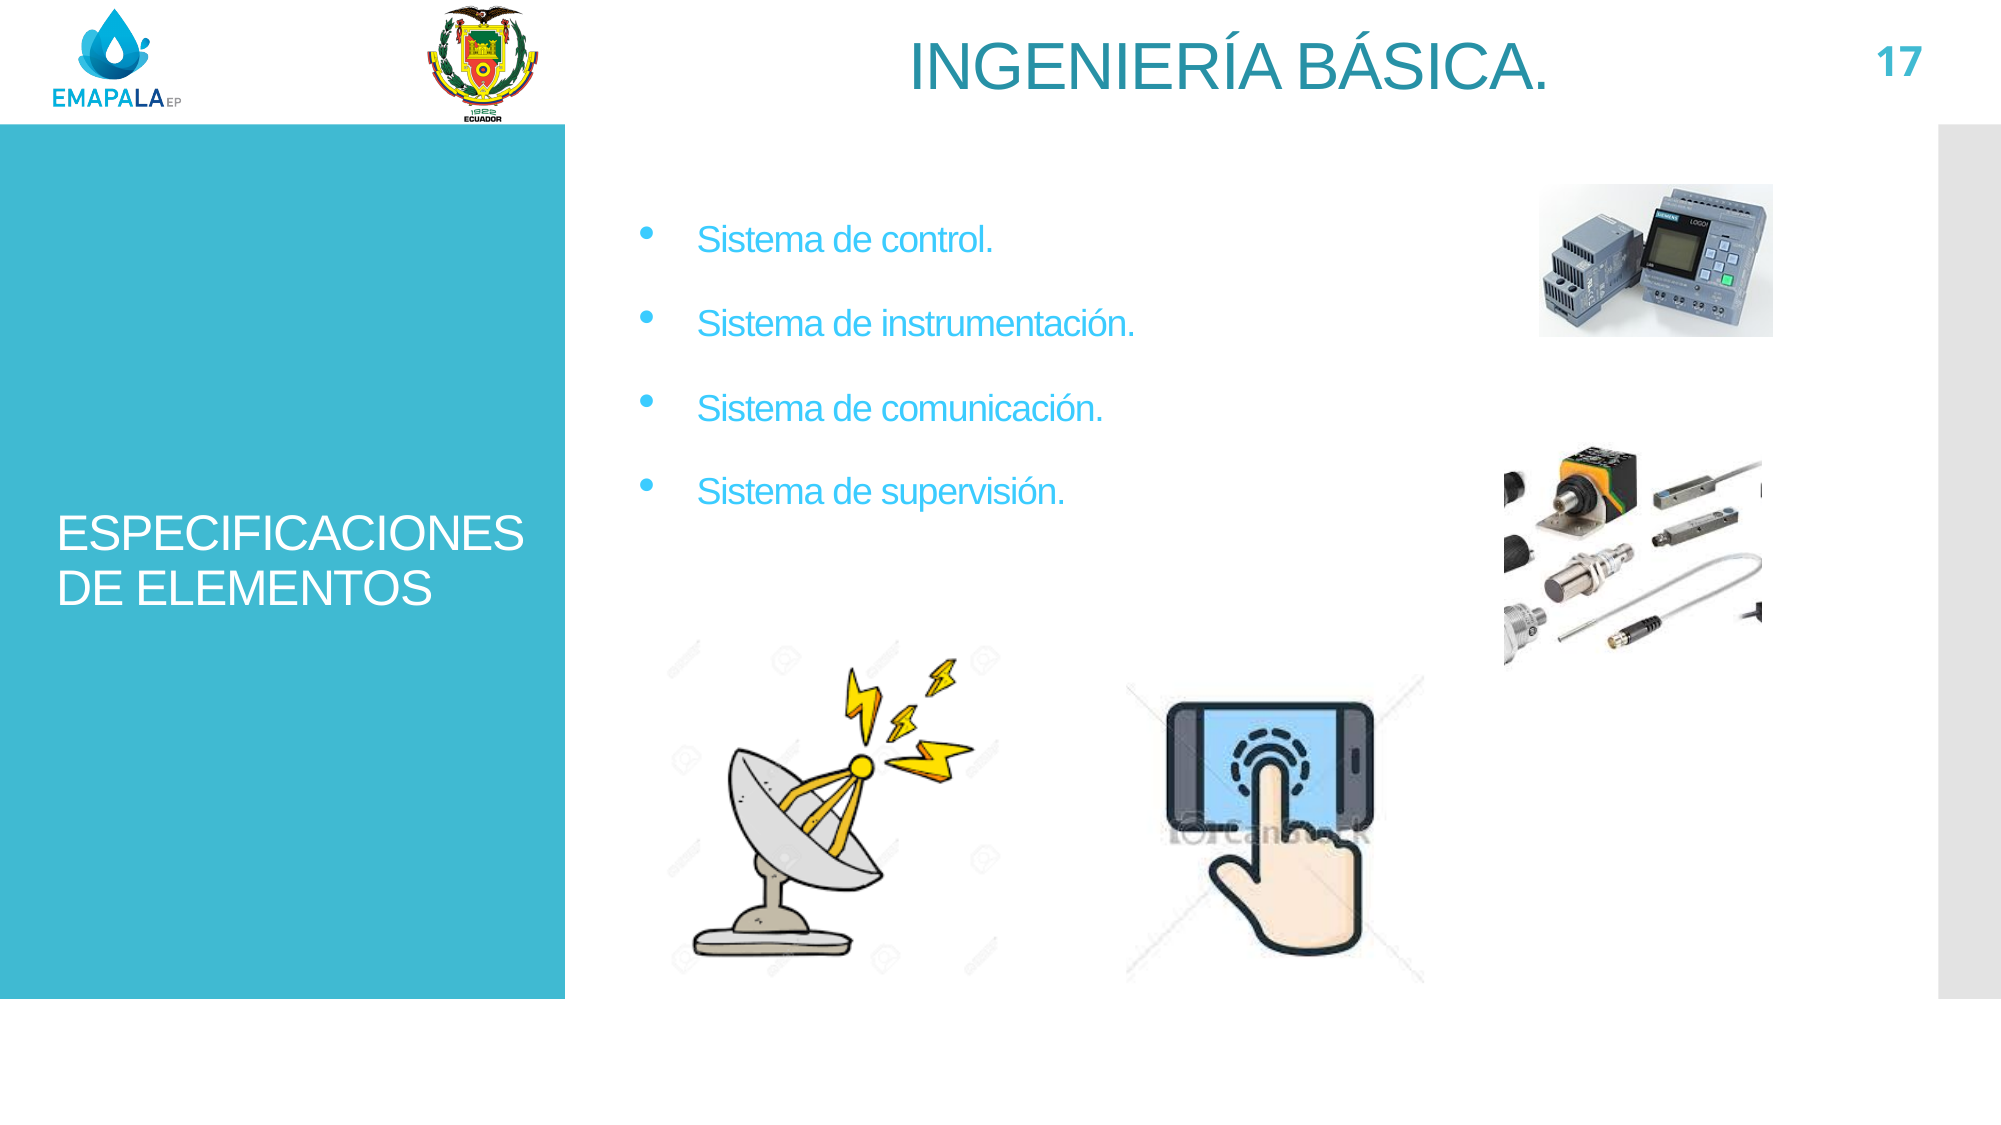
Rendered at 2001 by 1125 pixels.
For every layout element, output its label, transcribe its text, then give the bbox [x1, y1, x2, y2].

title ESPECIFICACIONES DE ELEMENTOS [41, 184, 547, 940]
text_box INGENIERÍA BÁSICA. [893, 23, 1715, 112]
picture [41, 0, 193, 117]
picture [1126, 673, 1426, 985]
picture [1539, 184, 1773, 337]
picture [658, 632, 1011, 985]
text_box Sistema de control. Sistema de instrumentación. Sistema de comunicación. Sistema de supervisión. [625, 140, 1863, 605]
picture [1504, 433, 1762, 691]
picture [417, 5, 547, 122]
slide_number 17 [1687, 33, 1939, 94]
